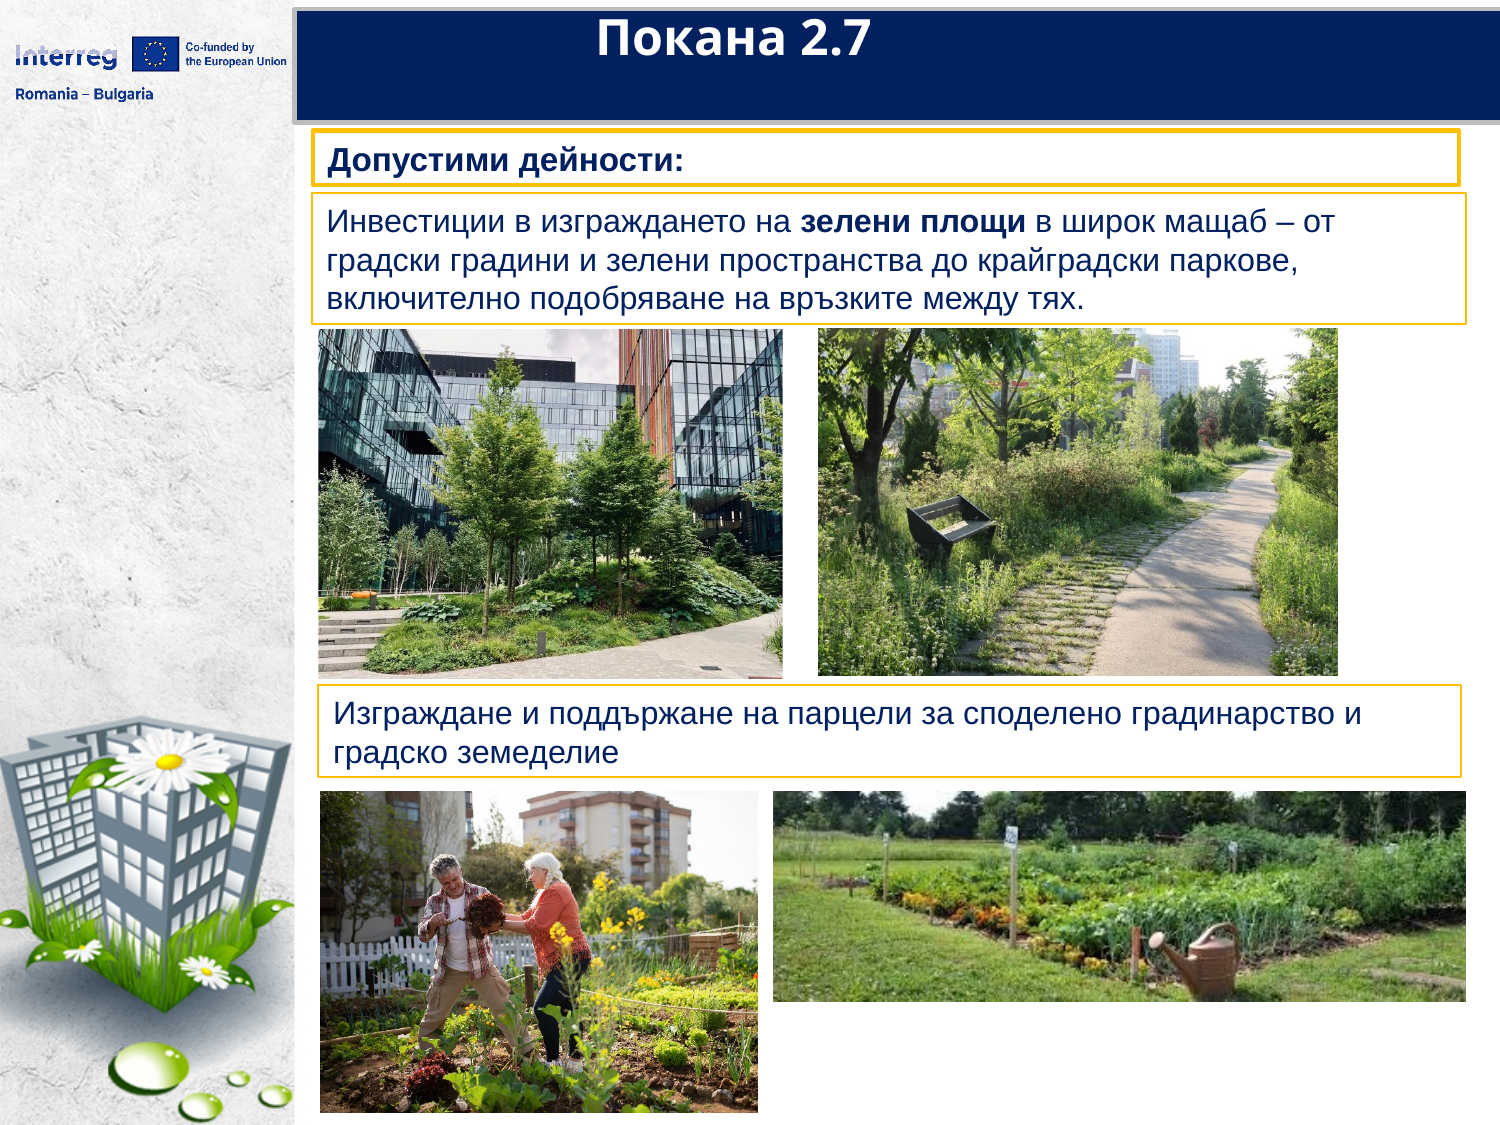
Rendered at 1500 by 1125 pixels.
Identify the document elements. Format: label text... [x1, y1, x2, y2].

text_box Допустими дейности: [312, 130, 1459, 186]
text_box Изграждане и поддържане на парцели за споделено градинарство и градско земеделие [318, 684, 1461, 777]
text_box Покана 2.7 [292, 7, 1500, 125]
text_box Инвестиции в изграждането на зелени площи в широк мащаб – от градски градини и зелени пространства до крайградски паркове, включително подобряване на връзките между тях. [311, 192, 1466, 324]
picture [0, 0, 1500, 1125]
title Print Slide Master [312, 125, 1471, 138]
